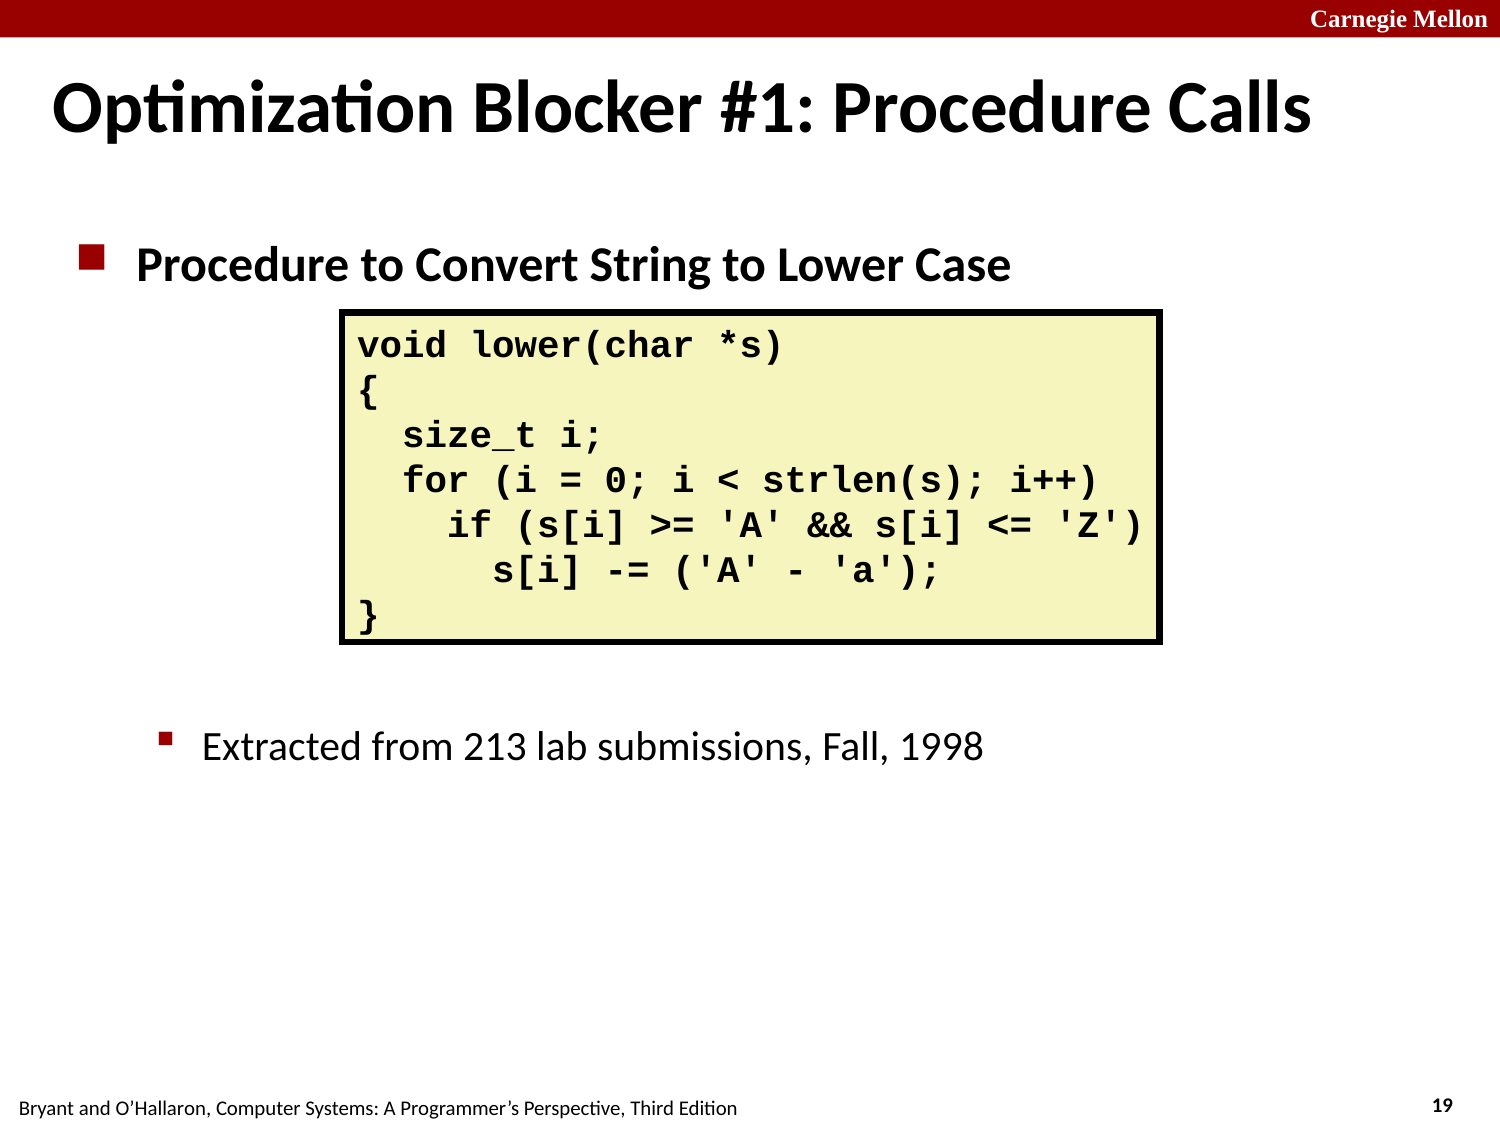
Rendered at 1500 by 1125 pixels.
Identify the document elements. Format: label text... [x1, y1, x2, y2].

title Optimization Blocker #1: Procedure Calls [37, 55, 1426, 151]
list Procedure to Convert String to Lower Case Extracted from 213 lab submissions, Fall, 1998 [64, 223, 1361, 1040]
text_box void lower(char *s) { size_t i; for (i = 0; i < strlen(s); i++) if (s[i] >= 'A' && s[i] <= 'Z') s[i] -= ('A' - 'a'); } [342, 312, 1160, 642]
